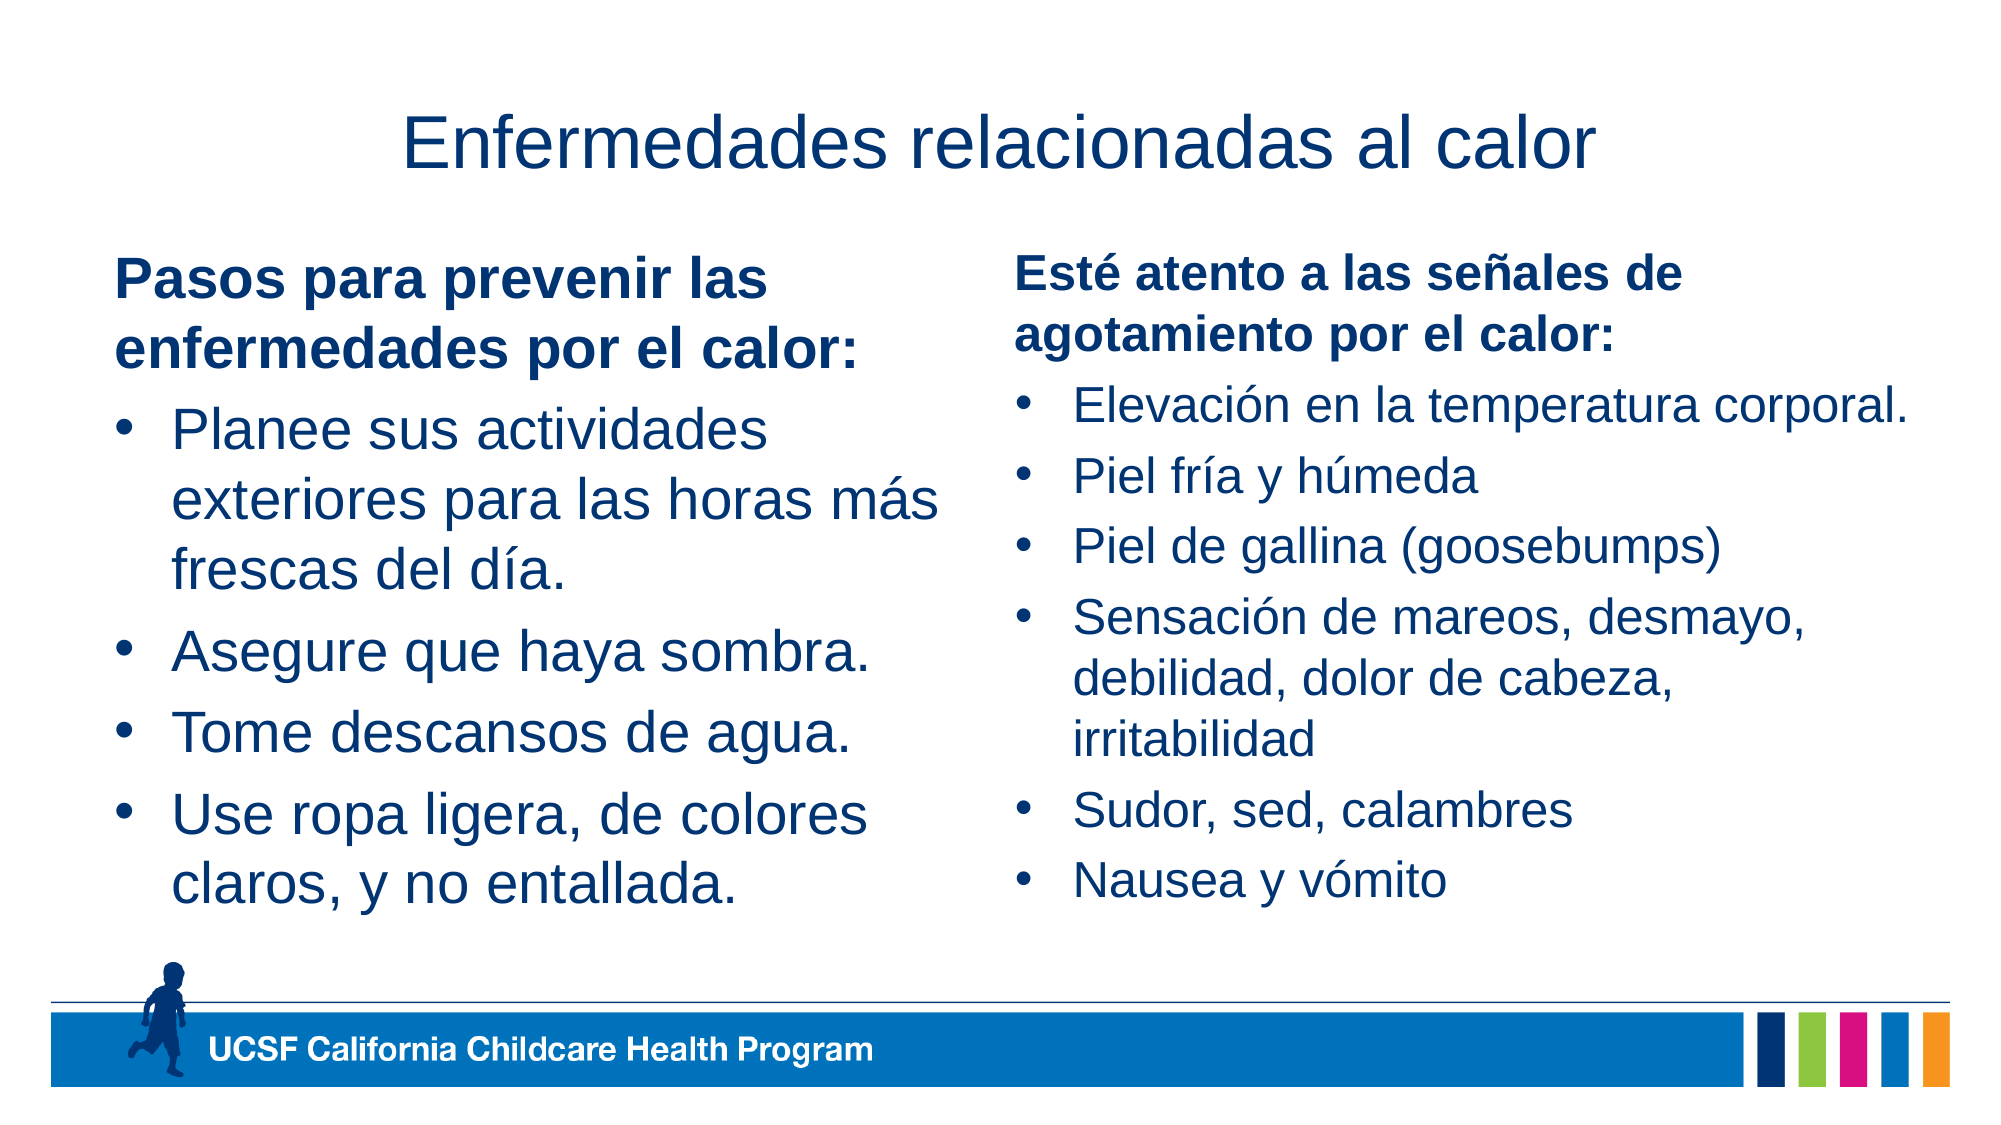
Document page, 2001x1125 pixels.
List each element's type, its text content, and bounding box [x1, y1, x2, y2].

picture [51, 962, 1950, 1087]
list Esté atento a las señales de agotamiento por el calor: Elevación en la temperatura corporal. Piel fría y húmeda Piel de gallina (goosebumps) Sensación de mareos, desmayo, debilidad, dolor de cabeza, irritabilidad Sudor, sed, calambres Nausea y vómito [999, 232, 1938, 975]
title Enfermedades relacionadas al calor [99, 45, 1900, 233]
list Pasos para prevenir las enfermedades por el calor: Planee sus actividades exteriores para las horas más frescas del día. Asegure que haya sombra. Tome descansos de agua. Use ropa ligera, de colores claros, y no entallada. [99, 232, 984, 975]
